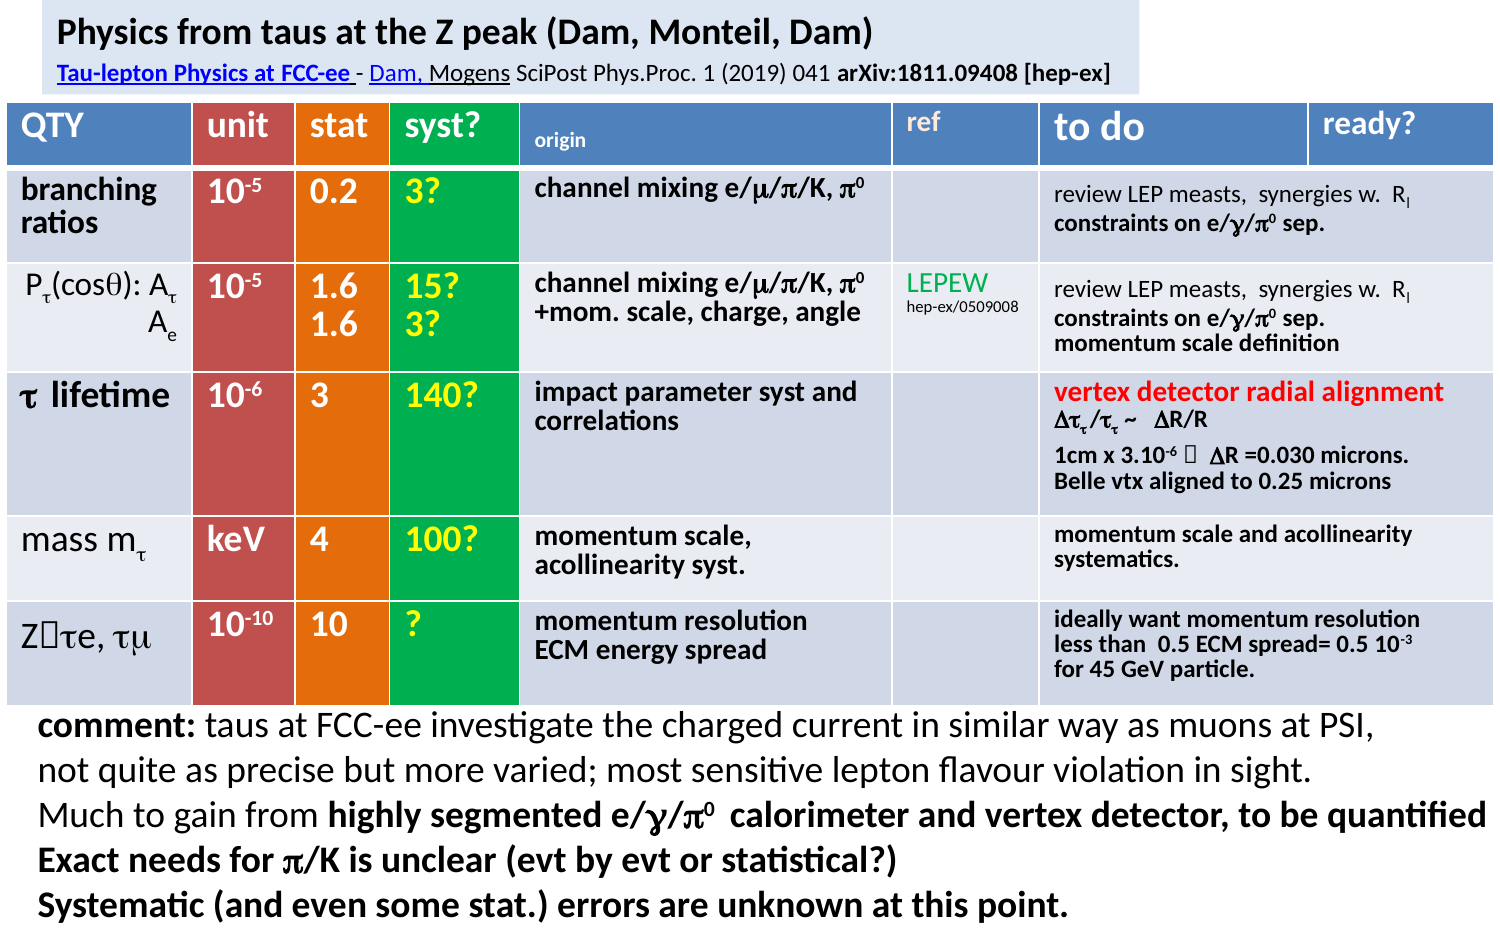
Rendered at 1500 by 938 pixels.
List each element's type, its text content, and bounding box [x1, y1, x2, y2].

table_cell branching ratios [7, 171, 191, 262]
table_cell 140? [390, 373, 519, 515]
table_cell 0.2 [296, 171, 389, 262]
table_cell Ze,  [7, 602, 191, 705]
table_cell [893, 171, 1038, 262]
table_cell 10-5 [193, 171, 294, 262]
table_cell channel mixing e///K, 0 +mom. scale, charge, angle [520, 264, 891, 371]
table_cell 10 [296, 602, 389, 693]
table_cell review LEP measts, synergies w. Rl constraints on e//0 sep. momentum scale definition [1040, 264, 1493, 371]
table_header stat [296, 103, 389, 165]
table_cell 10-5 [193, 264, 294, 371]
table_cell momentum scale and acollinearity systematics. [1040, 517, 1493, 600]
table_cell momentum resolution ECM energy spread [520, 602, 891, 693]
table_cell ? [390, 602, 519, 693]
table_cell 10-10 [193, 602, 294, 693]
text_box comment: taus at FCC-ee investigate the charged current in similar way as muons at PSI, not quite as precise but more varied; most sensitive lepton flavour violation in sight. Much to gain from highly segmented e//0 calorimeter and vertex detector, to be quantified Exact needs for /K is unclear (evt by evt or statistical?) Systematic (and even some stat.) errors are unknown at this point. [22, 693, 1500, 933]
table_cell 1.6 1.6 [296, 264, 389, 371]
table_cell 3? [390, 171, 519, 262]
table_header ready? [1309, 103, 1493, 165]
table_cell keV [193, 517, 294, 600]
table_cell vertex detector radial alignment  / ~ R/R 1cm x 3.10-6  R =0.030 microns. Belle vtx aligned to 0.25 microns [1040, 373, 1493, 515]
table_cell 3 [296, 373, 389, 515]
table_cell momentum scale, acollinearity syst. [520, 517, 891, 600]
table_cell [893, 602, 1038, 693]
table_header ref [893, 103, 1038, 165]
table_cell impact parameter syst and correlations [520, 373, 891, 515]
table_cell P(cos): A Ae [7, 264, 191, 371]
table_cell [893, 517, 1038, 600]
table_cell LEPEW hep-ex/0509008 [893, 264, 1038, 371]
table_header to do [1040, 103, 1307, 165]
table_cell 10-6 [193, 373, 294, 515]
table_cell mass m [7, 517, 191, 600]
table_header unit [193, 103, 294, 165]
table_cell [893, 373, 1038, 515]
table_cell 100? [390, 517, 519, 600]
table_header syst? [390, 103, 519, 165]
table_cell 15? 3? [390, 264, 519, 371]
table_cell ideally want momentum resolution less than 0.5 ECM spread= 0.5 10-3 for 45 GeV particle. [1040, 602, 1493, 693]
table_header QTY [7, 103, 191, 165]
table_cell  lifetime [7, 373, 191, 515]
text_box Physics from taus at the Z peak (Dam, Monteil, Dam) Tau-lepton Physics at FCC-ee - Dam, Mogens SciPost Phys.Proc. 1 (2019) 041 arXiv:1811.09408 [hep-ex] [42, 0, 1140, 95]
table_cell 4 [296, 517, 389, 600]
table_cell channel mixing e///K, 0 [520, 171, 891, 262]
table_header origin [520, 103, 891, 165]
table_cell review LEP measts, synergies w. Rl constraints on e//0 sep. [1040, 171, 1493, 262]
